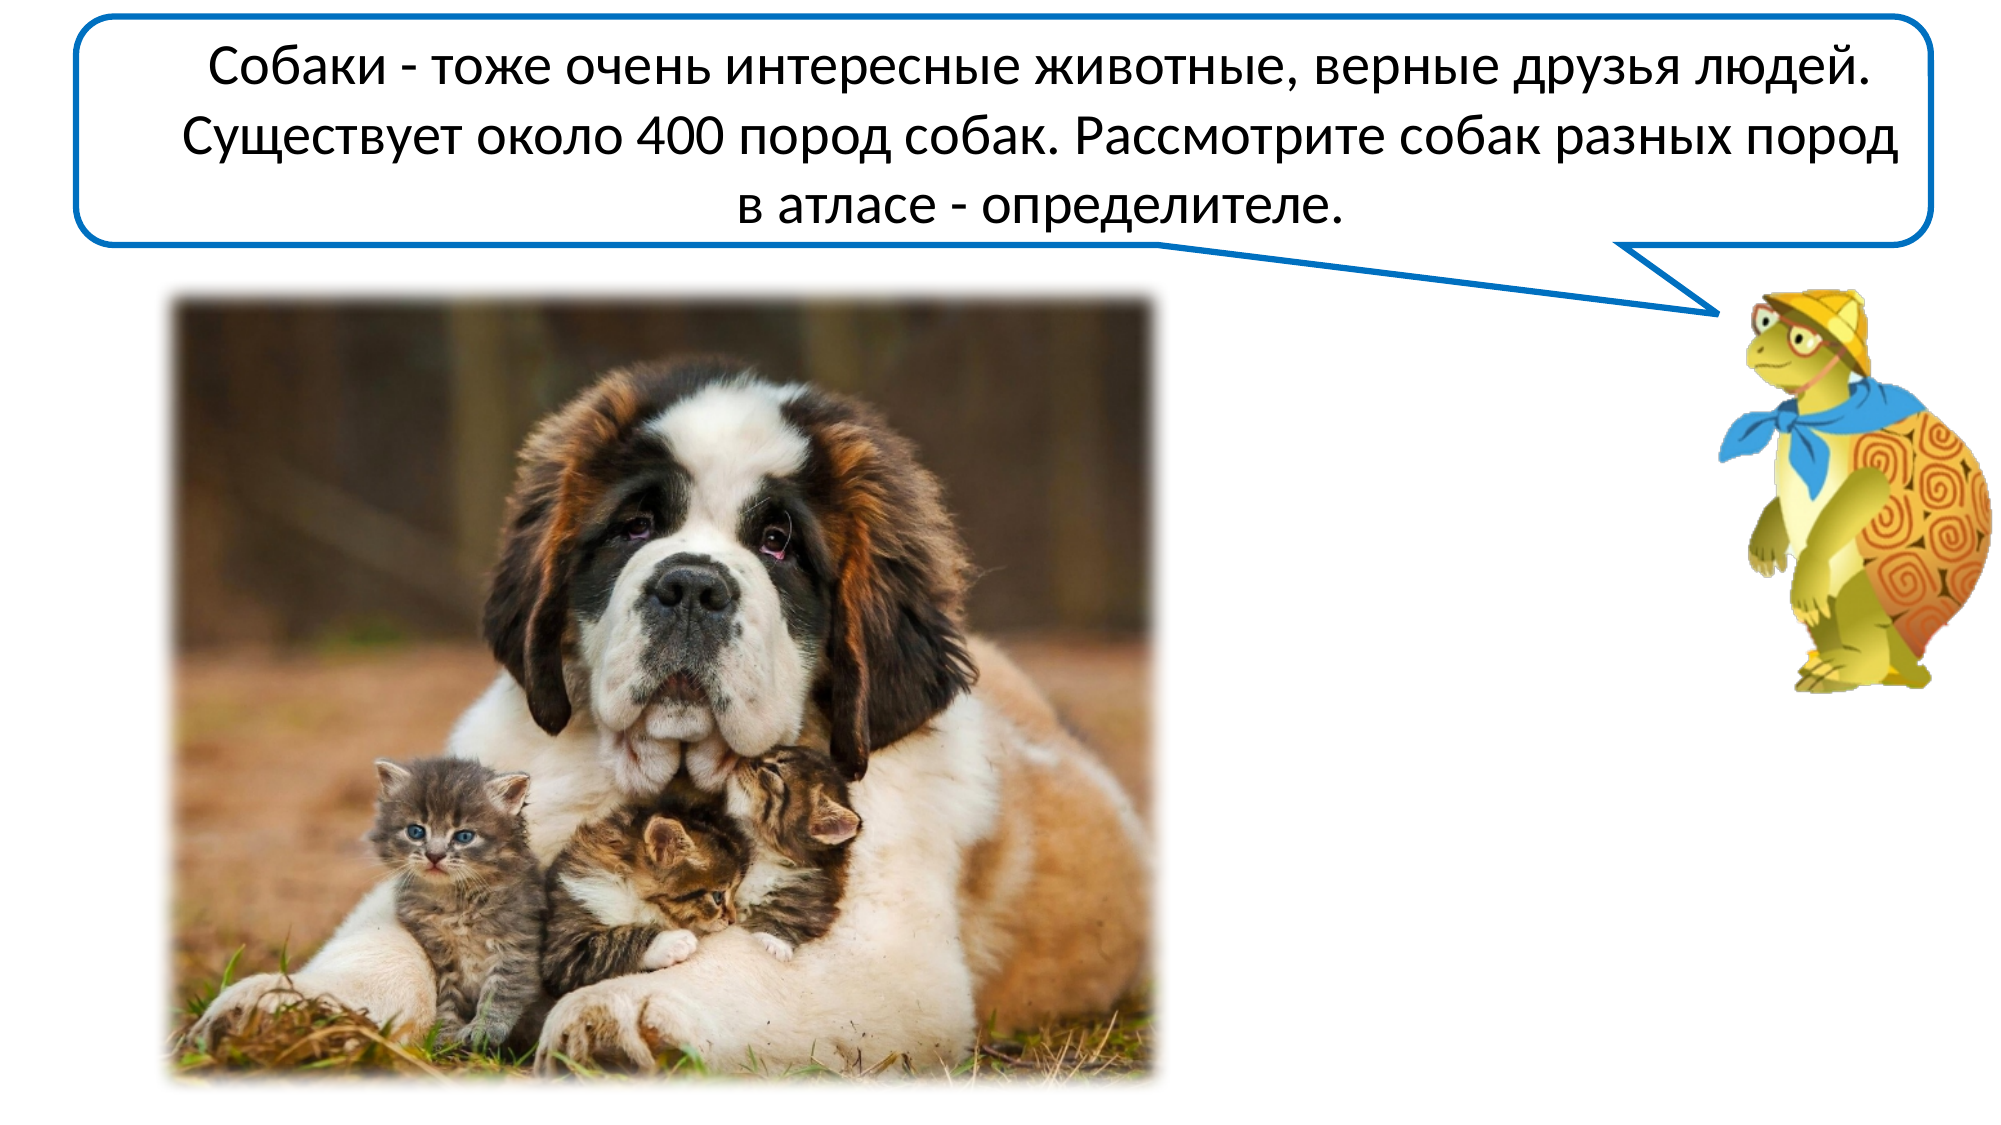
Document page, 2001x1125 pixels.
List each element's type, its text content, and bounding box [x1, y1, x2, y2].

picture [154, 279, 1173, 1095]
picture [1643, 245, 2000, 802]
text_box Собаки - тоже очень интересные животные, верные друзья людей. Существует около 400 пород собак. Рассмотрите собак разных пород в атласе - определителе. [74, 15, 1932, 307]
